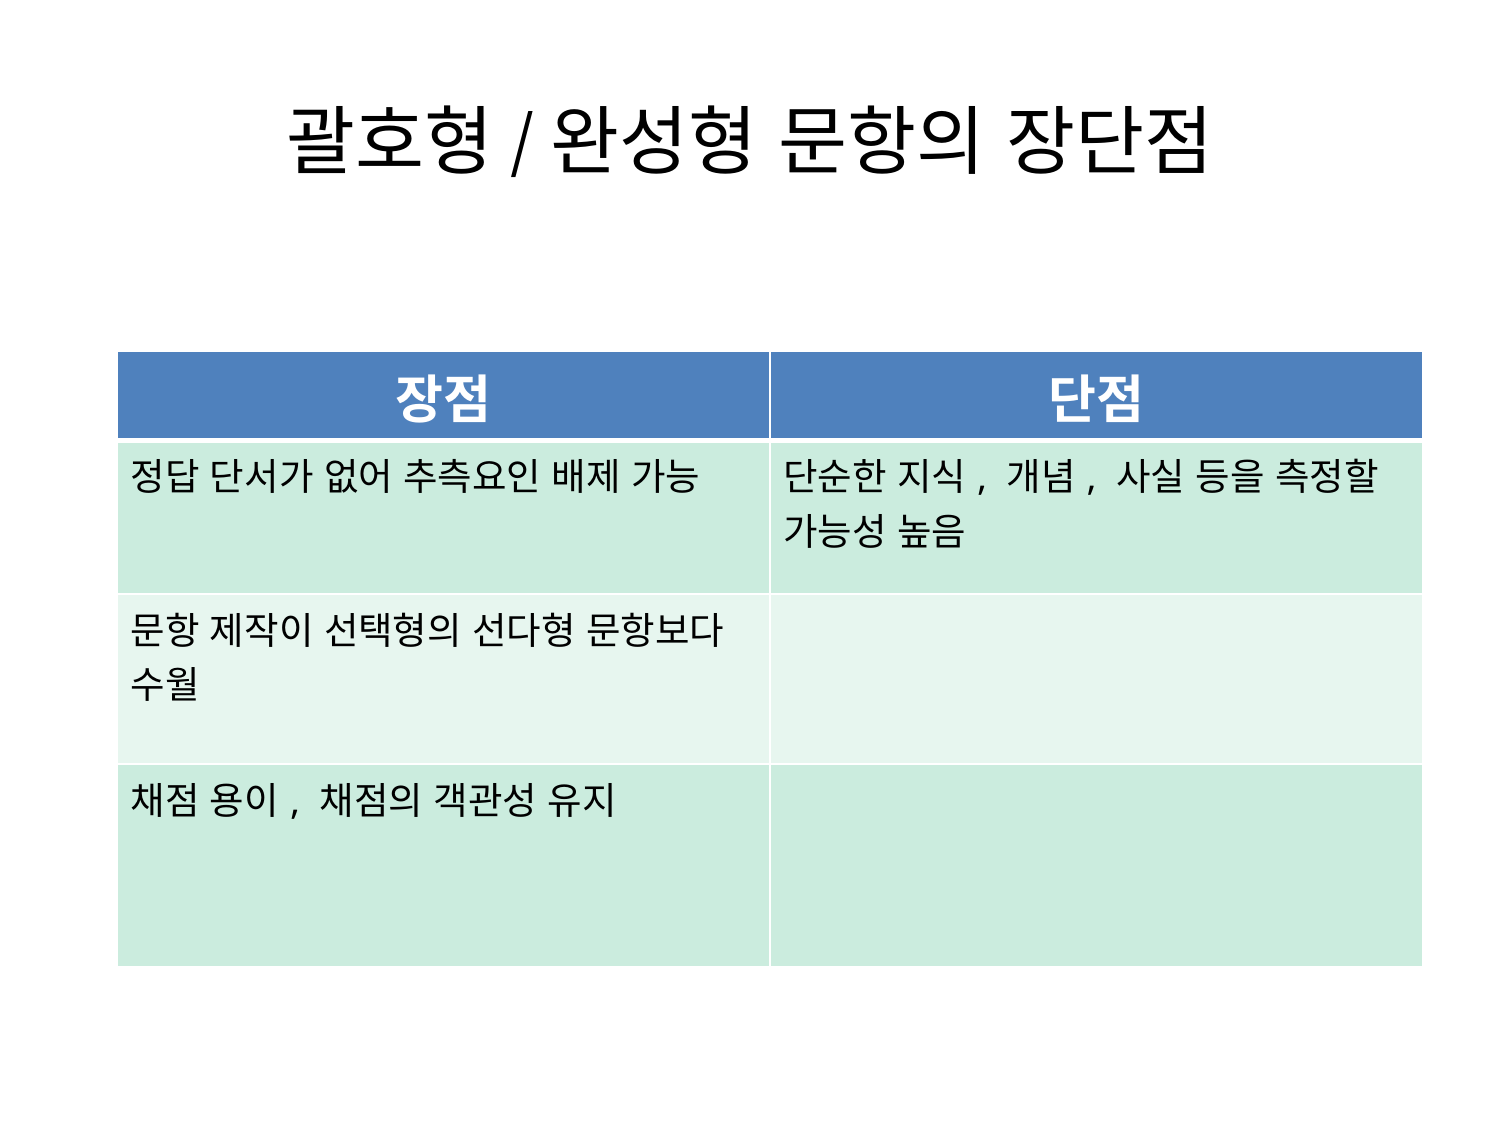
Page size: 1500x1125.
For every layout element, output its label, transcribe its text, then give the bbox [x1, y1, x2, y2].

table_header 단점 [771, 352, 1422, 438]
table_cell 문항 제작이 선택형의 선다형 문항보다 수월 [118, 595, 769, 763]
table_header 장점 [118, 352, 769, 438]
table_cell [771, 595, 1422, 763]
table_cell 채점 용이, 채점의 객관성 유지 [118, 765, 769, 966]
table_cell [771, 765, 1422, 966]
title 괄호형/완성형 문항의 장단점 [75, 45, 1425, 233]
table_cell 단순한 지식, 개념, 사실 등을 측정할 가능성 높음 [771, 443, 1422, 593]
table_cell 정답 단서가 없어 추측요인 배제 가능 [118, 443, 769, 593]
